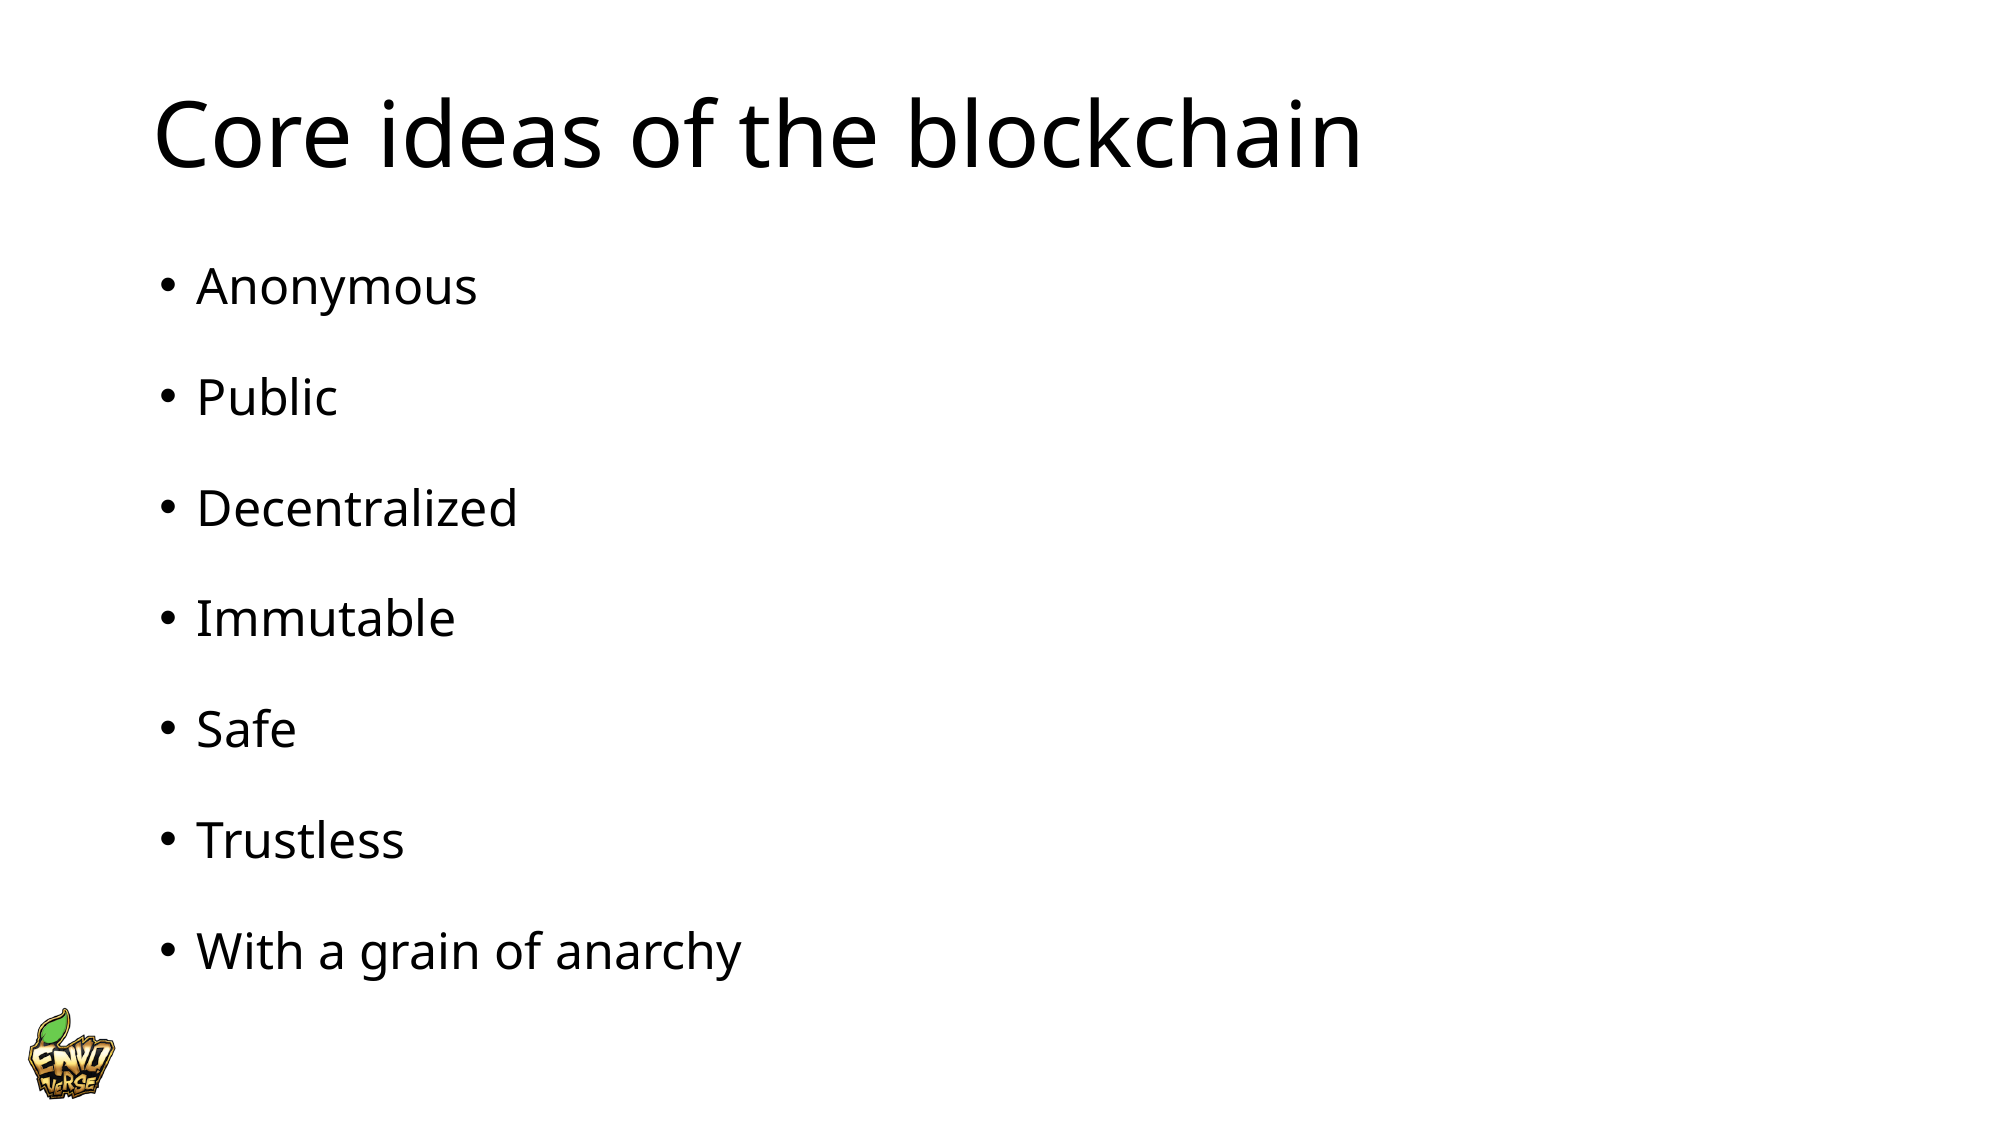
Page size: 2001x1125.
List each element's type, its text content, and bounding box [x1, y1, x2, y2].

title Core ideas of the blockchain [137, 59, 1863, 216]
picture [27, 1007, 116, 1100]
list Anonymous Public Decentralized Immutable Safe Trustless With a grain of anarchy [144, 216, 1806, 990]
